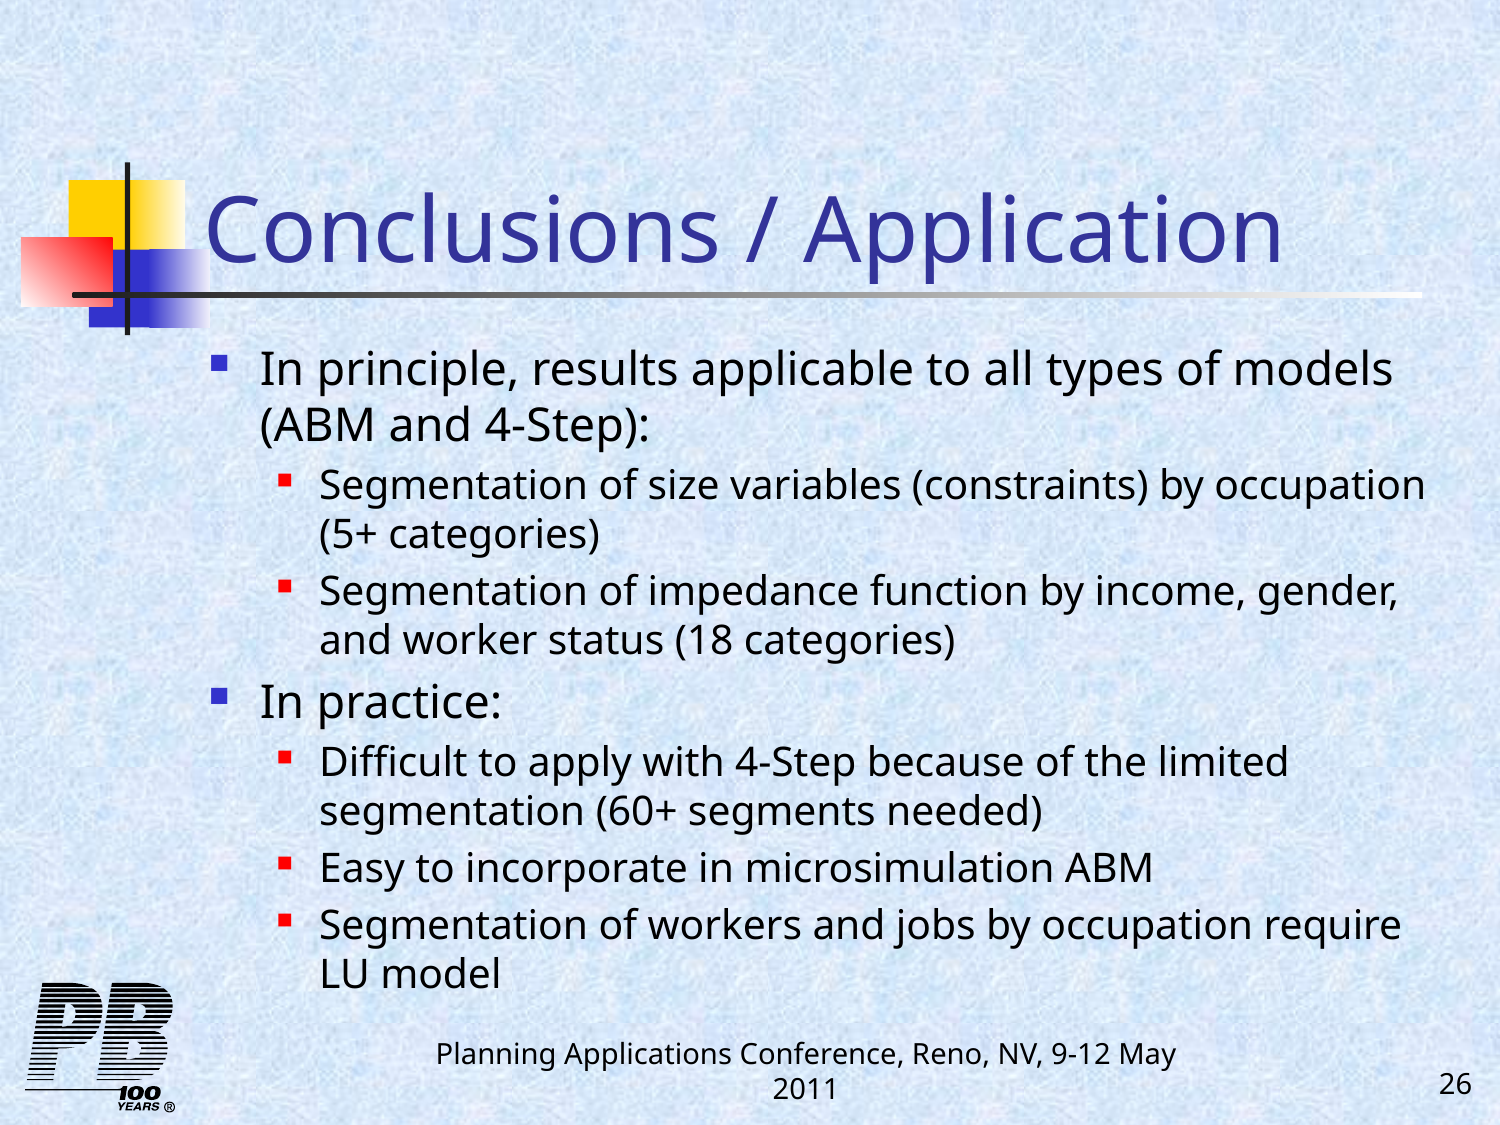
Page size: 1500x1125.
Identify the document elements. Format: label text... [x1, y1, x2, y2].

list In principle, results applicable to all types of models (ABM and 4-Step): Segmentation of size variables (constraints) by occupation (5+ categories) Segmentation of impedance function by income, gender, and worker status (18 categories) In practice: Difficult to apply with 4-Step because of the limited segmentation (60+ segments needed) Easy to incorporate in microsimulation ABM Segmentation of workers and jobs by occupation require LU model [193, 330, 1470, 1007]
title Conclusions / Application [188, 101, 1468, 289]
footer Planning Applications Conference, Reno, NV, 9-12 May 2011 [399, 1037, 1174, 1113]
slide_number 26 [1174, 1037, 1488, 1113]
picture [0, 0, 1500, 1125]
